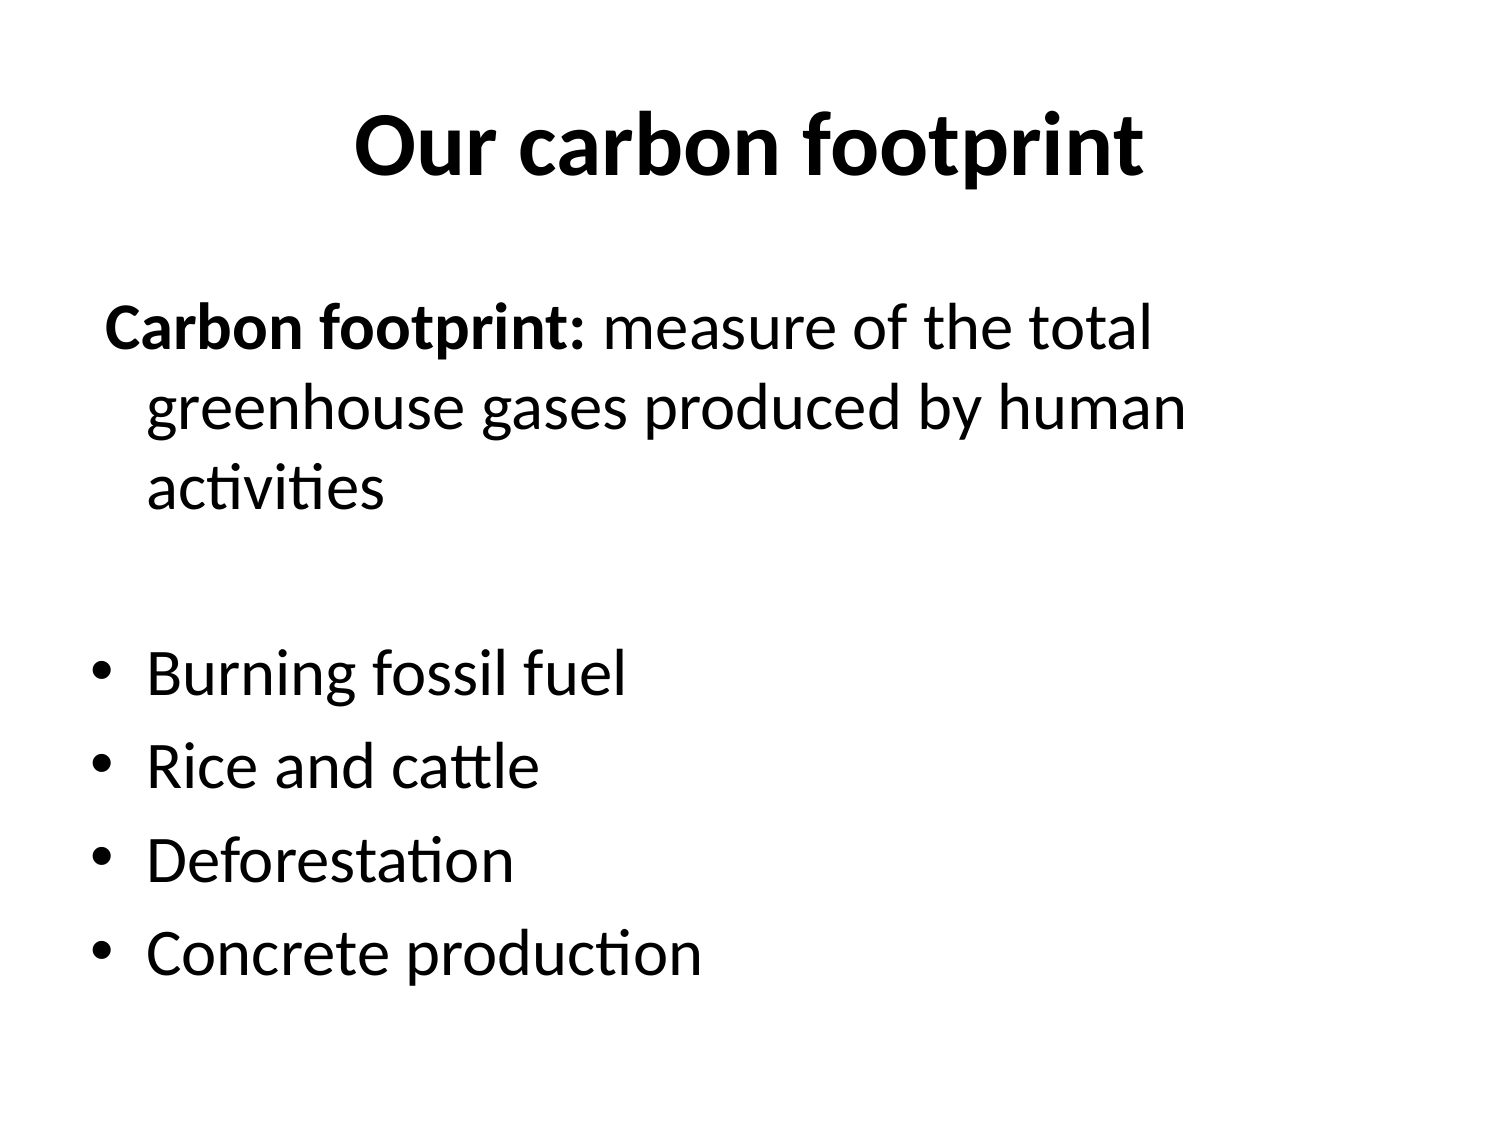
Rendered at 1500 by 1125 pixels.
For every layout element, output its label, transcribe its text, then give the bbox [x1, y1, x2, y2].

text_box [524, 951, 825, 1013]
list Carbon footprint: measure of the total greenhouse gases produced by human activities Burning fossil fuel Rice and cattle Deforestation Concrete production [75, 275, 1388, 1075]
title Our carbon footprint [75, 45, 1425, 233]
